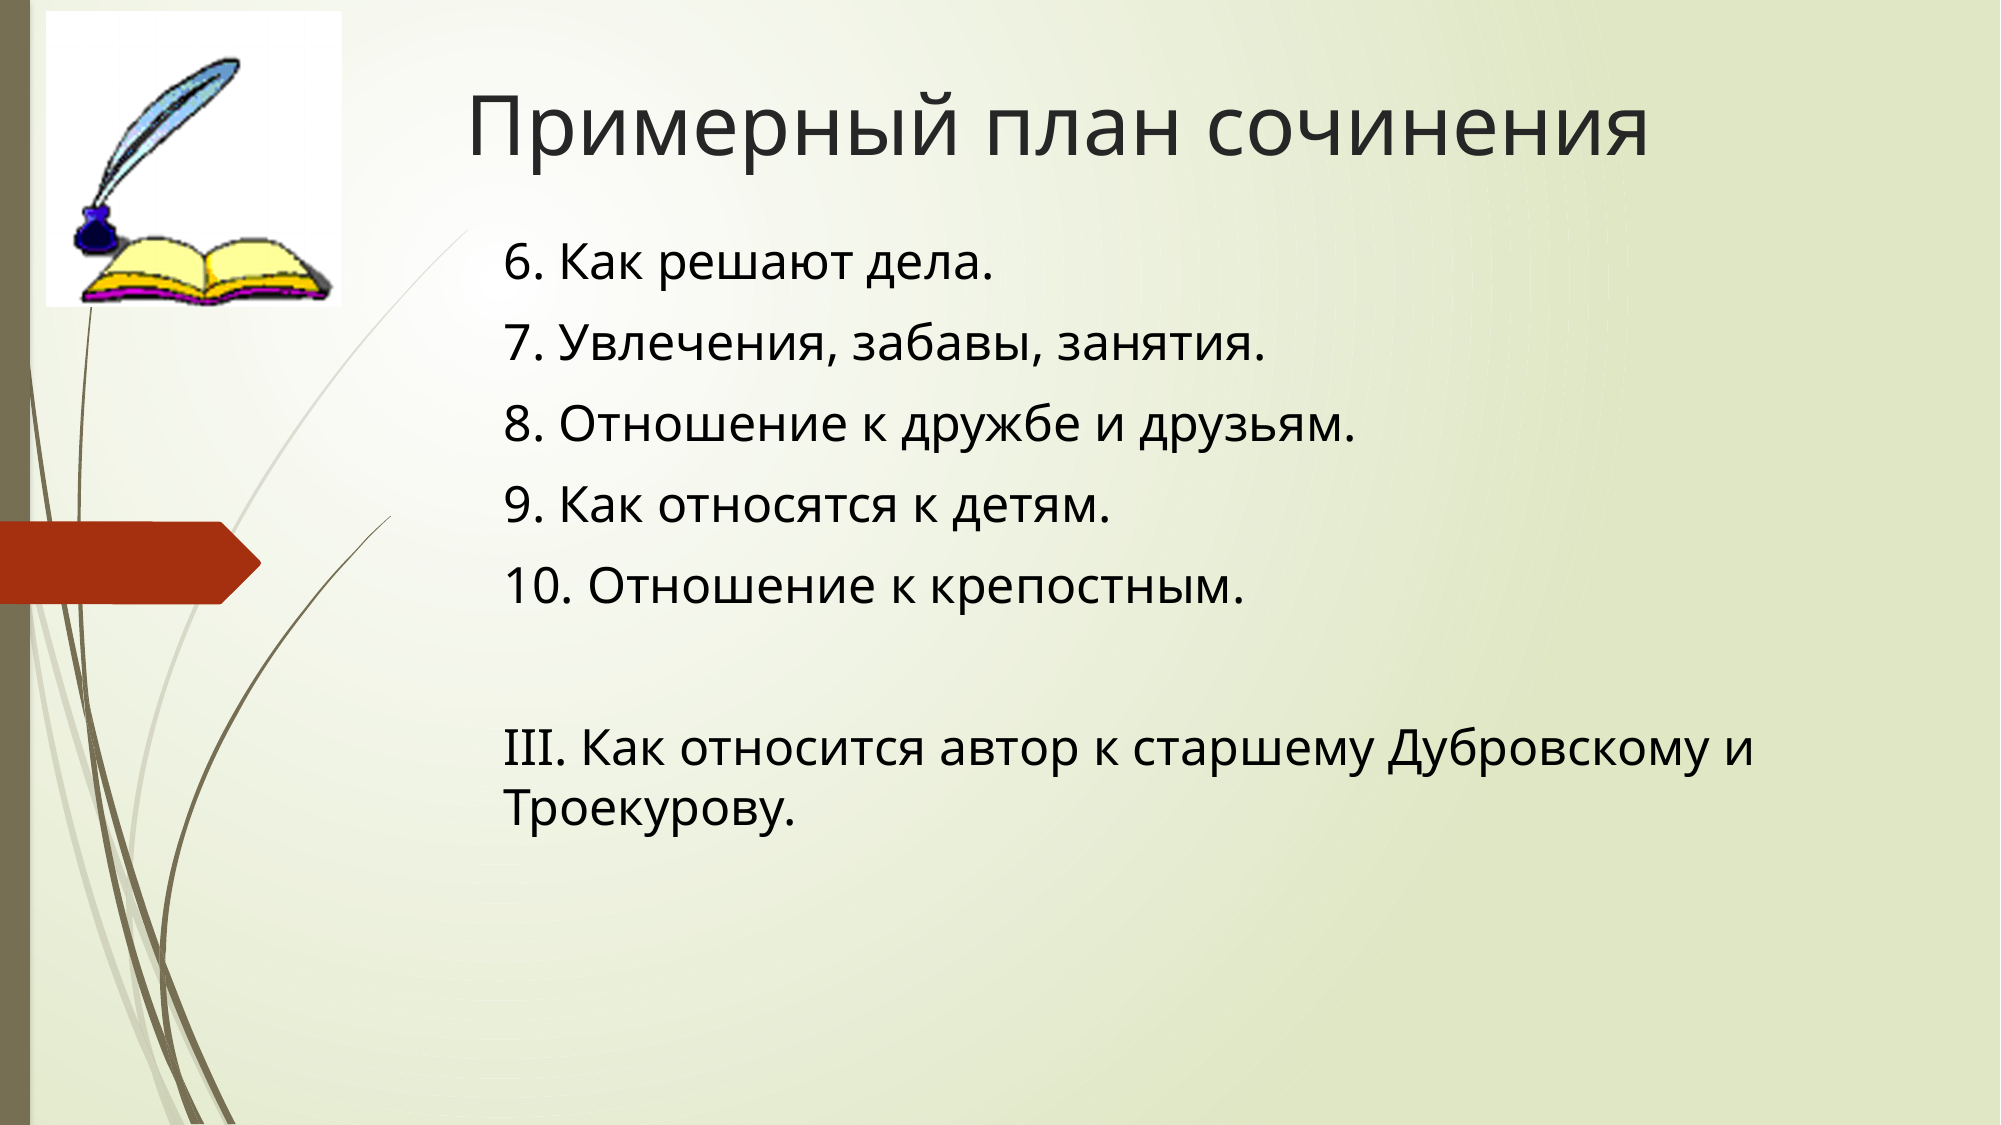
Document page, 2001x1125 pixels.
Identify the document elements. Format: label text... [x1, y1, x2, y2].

list 6. Как решают дела. 7. Увлечения, забавы, занятия. 8. Отношение к дружбе и друзьям. 9. Как относятся к детям. 10. Отношение к крепостным. III. Как относится автор к старшему Дубровскому и Троекурову. [488, 222, 1847, 1043]
picture [45, 10, 342, 307]
title Примерный план сочинения [450, 49, 1709, 180]
